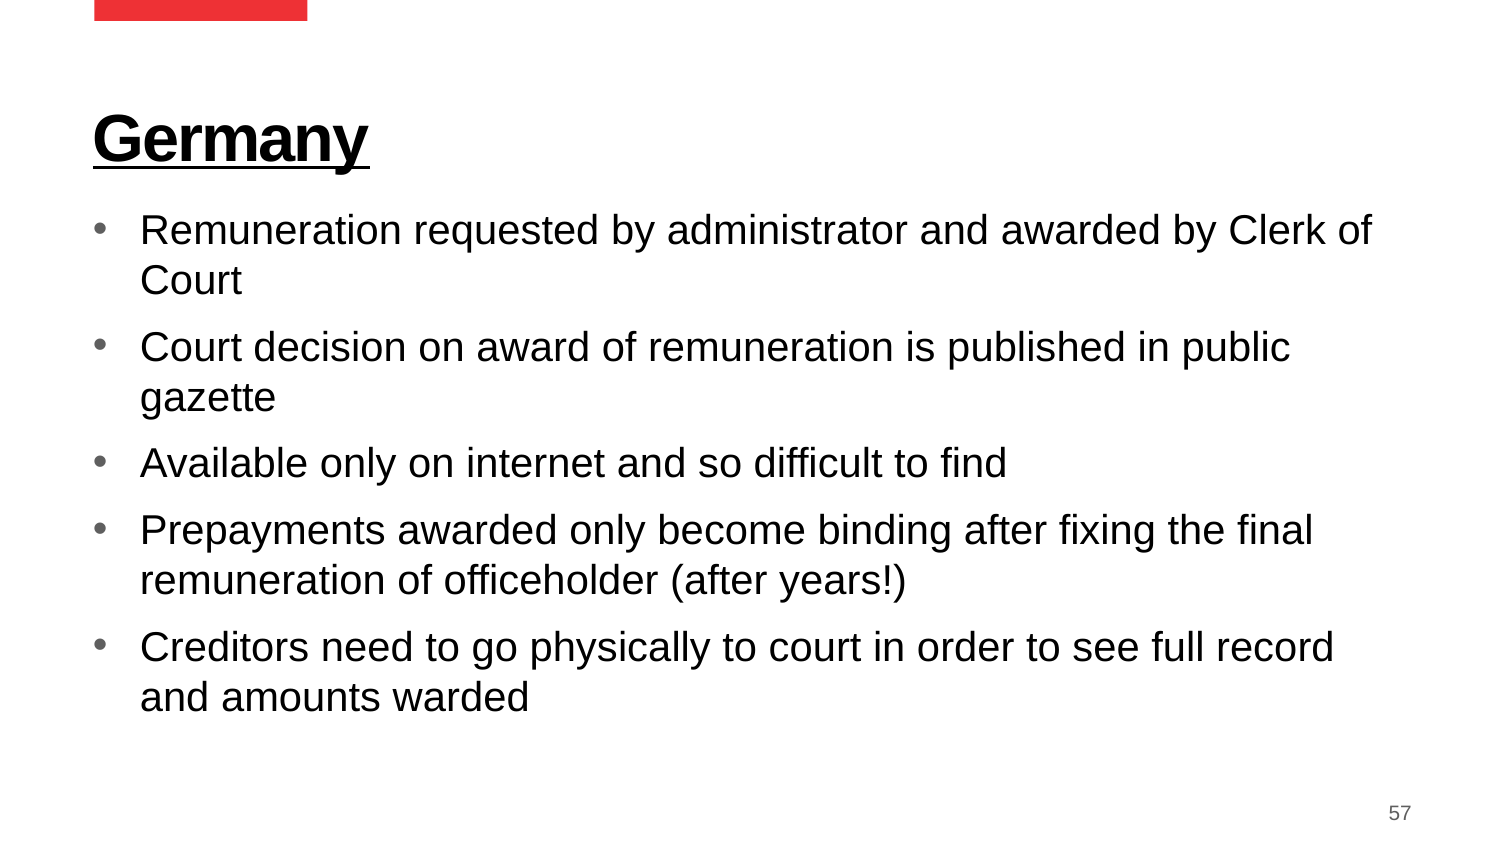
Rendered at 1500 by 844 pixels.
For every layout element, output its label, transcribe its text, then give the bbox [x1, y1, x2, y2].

slide_number 57 [1278, 795, 1412, 829]
list Remuneration requested by administrator and awarded by Clerk of Court Court decision on award of remuneration is published in public gazette Available only on internet and so difficult to find Prepayments awarded only become binding after fixing the final remuneration of officeholder (after years!) Creditors need to go physically to court in order to see full record and amounts warded [92, 202, 1412, 735]
title Germany [92, 104, 1412, 172]
